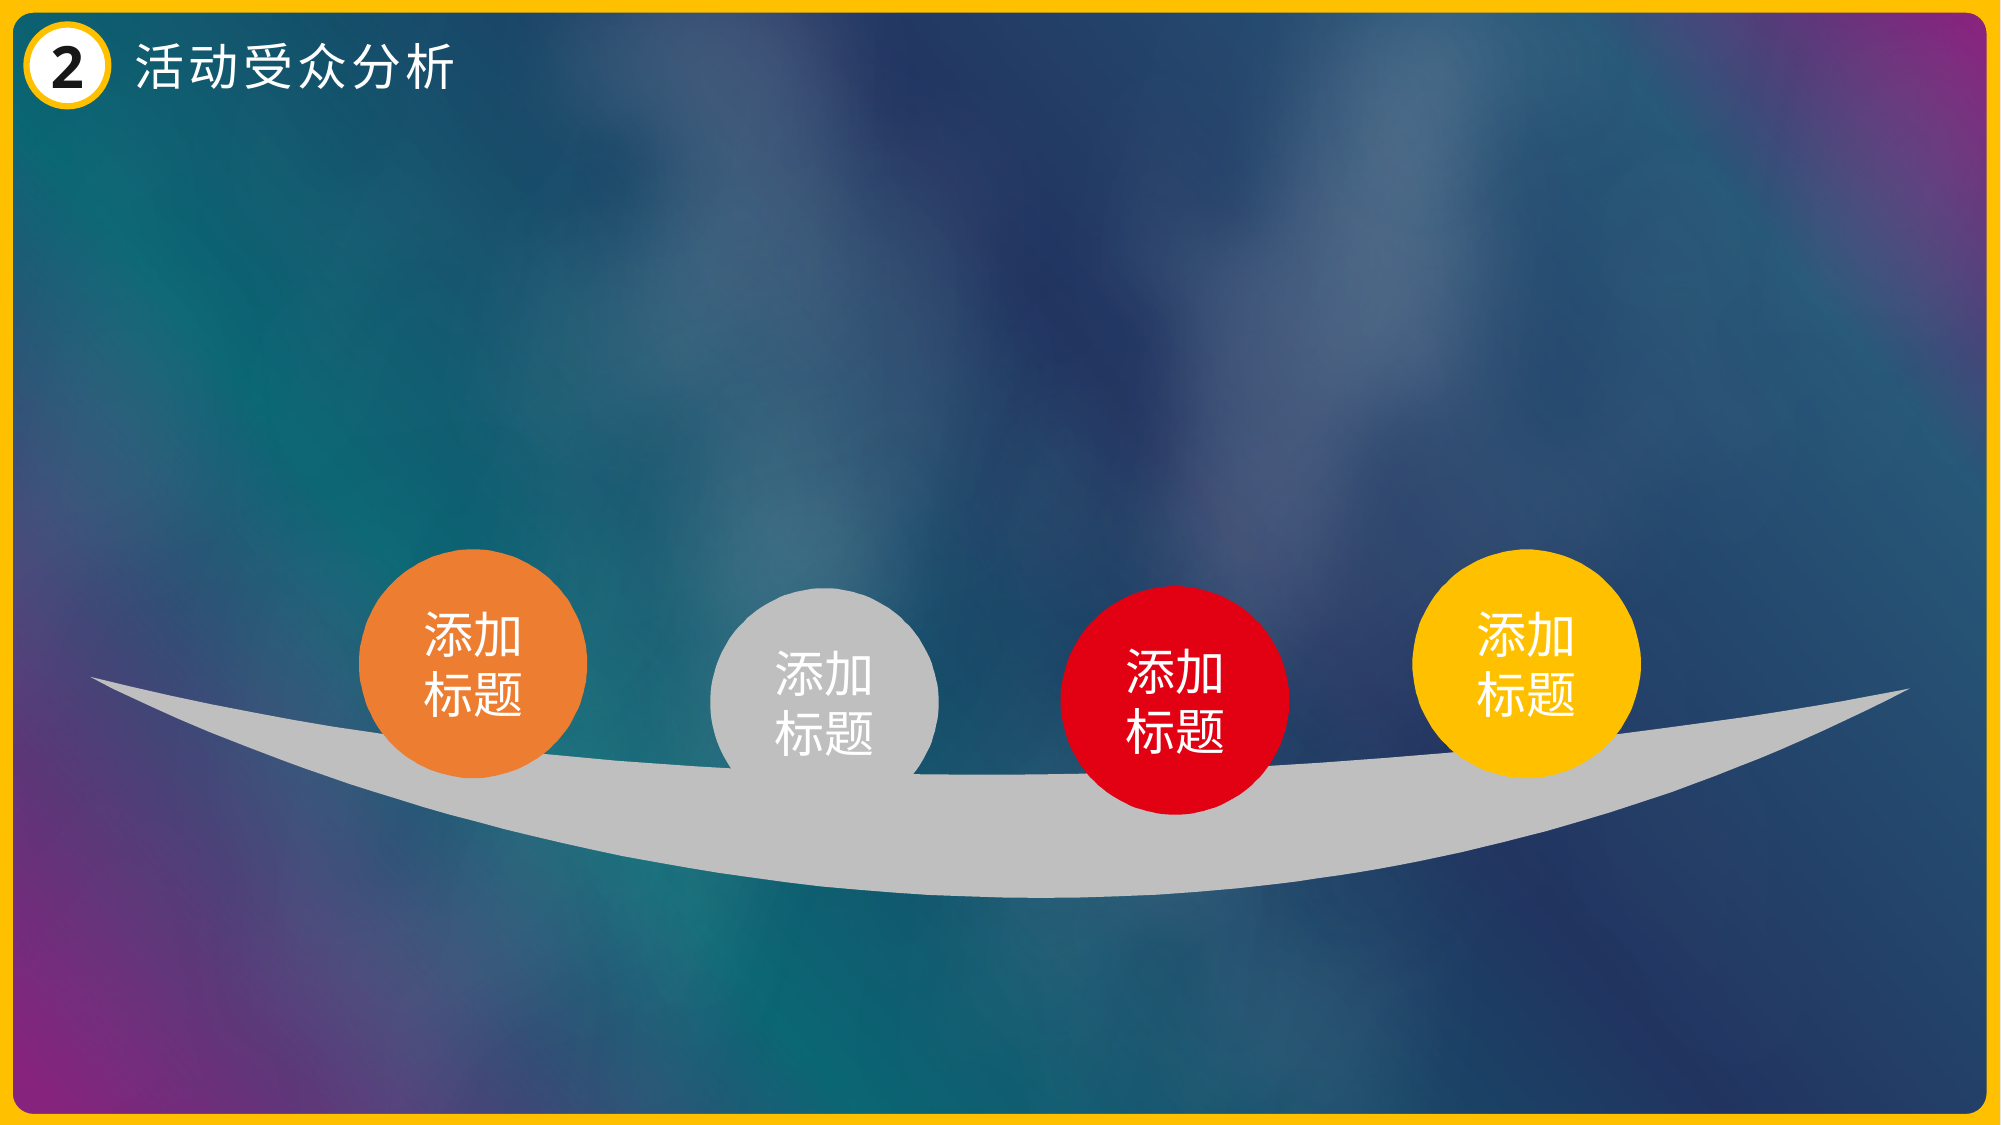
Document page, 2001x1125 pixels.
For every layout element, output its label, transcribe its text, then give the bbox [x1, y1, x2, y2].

picture [14, 14, 1985, 1112]
text_box 添加 标题 [359, 549, 588, 779]
text_box 活动受众分析 [102, 23, 489, 107]
text_box 2 [25, 23, 102, 108]
text_box 添加 标题 [1060, 586, 1290, 815]
text_box 添加 标题 [709, 587, 940, 818]
text_box 添加 标题 [1412, 549, 1641, 779]
text_box [90, 676, 1910, 898]
text_box [0, 0, 2000, 1125]
